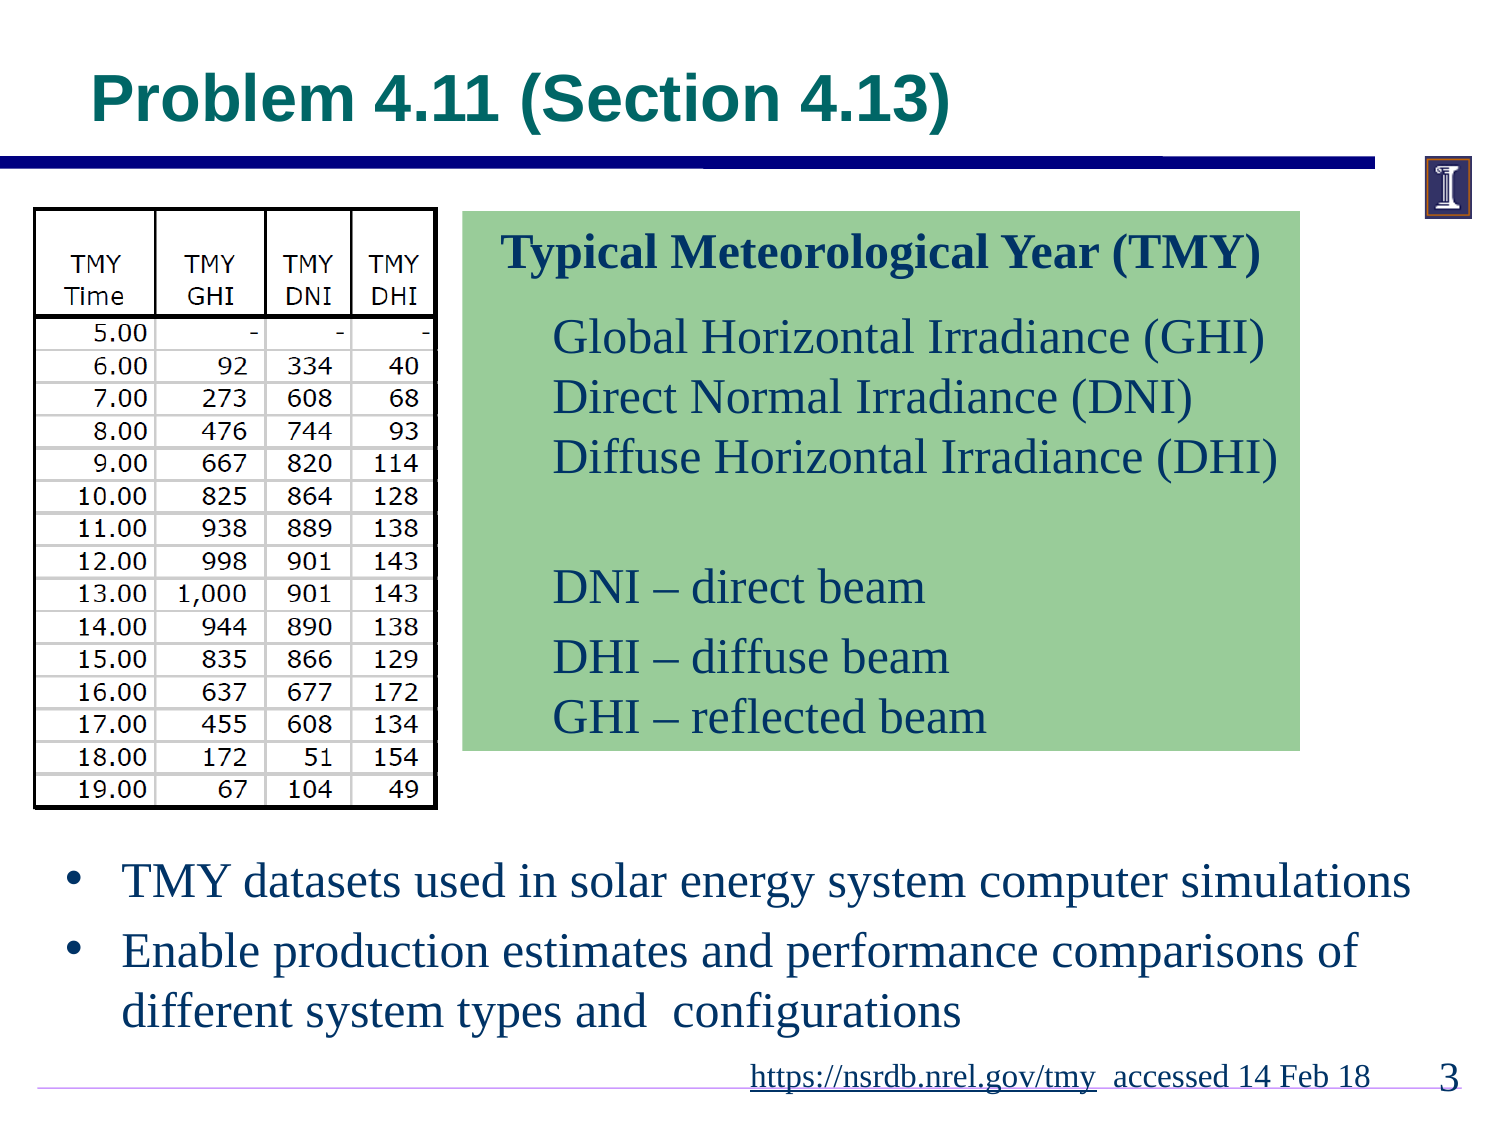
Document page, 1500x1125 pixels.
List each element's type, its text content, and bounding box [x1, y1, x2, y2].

title Problem 4.11 (Section 4.13) [74, 12, 1388, 188]
text_box https://nsrdb.nrel.gov/tmy accessed 14 Feb 18 [735, 1047, 1387, 1102]
text_box Typical Meteorological Year (TMY) Global Horizontal Irradiance (GHI) Direct Normal Irradiance (DNI) Diffuse Horizontal Irradiance (DHI) DNI – direct beam DHI – diffuse beam GHI – reflected beam [475, 211, 1300, 751]
text_box TMY datasets used in solar energy system computer simulations Enable production estimates and performance comparisons of different system types and configurations [50, 839, 1476, 1045]
picture [0, 207, 471, 821]
picture [1424, 156, 1472, 219]
slide_number 2 [1162, 1045, 1476, 1113]
